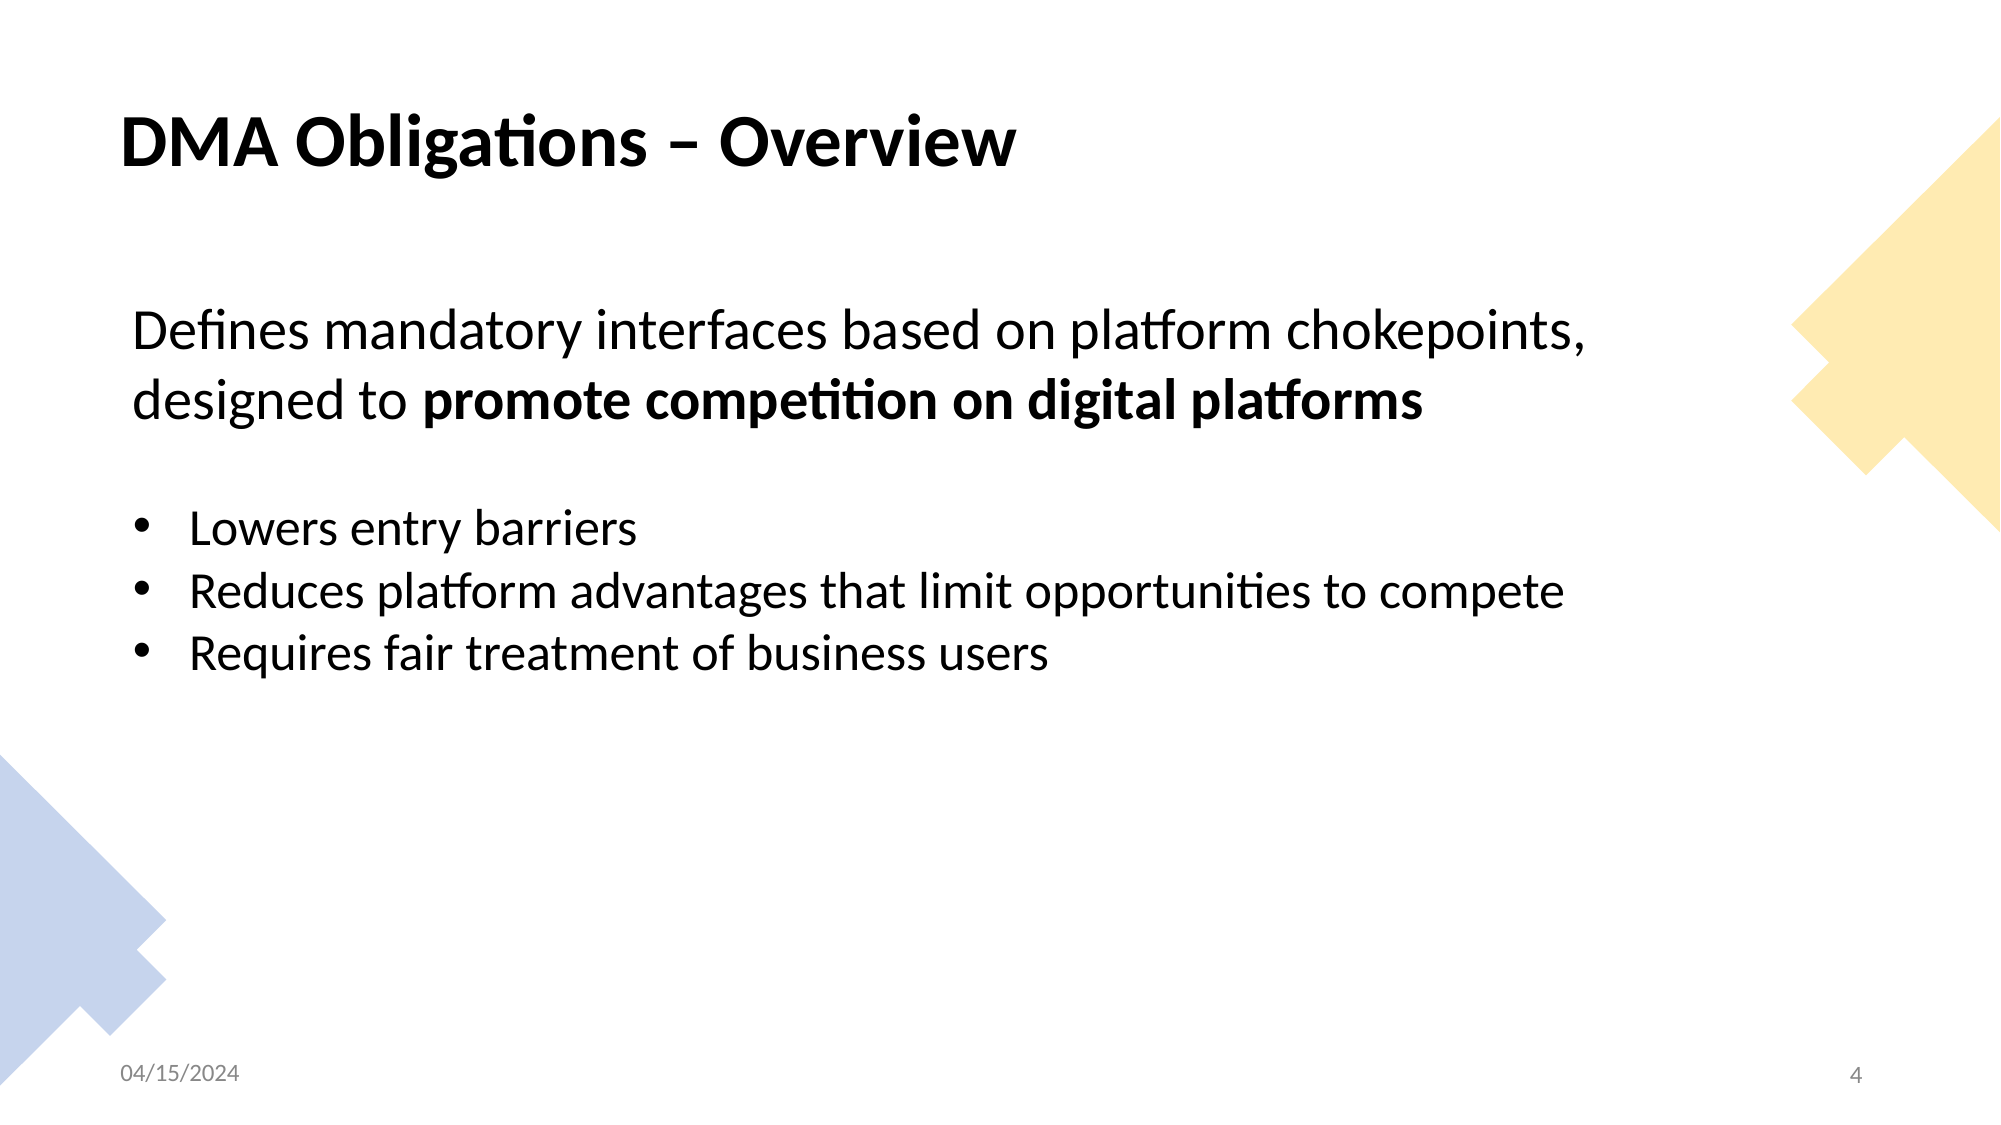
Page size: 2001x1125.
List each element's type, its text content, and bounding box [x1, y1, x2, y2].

text_box [0, 754, 167, 1086]
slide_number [109, 1060, 245, 1112]
slide_number 4 [1830, 1062, 1900, 1088]
text_box Defines mandatory interfaces based on platform chokepoints, designed to promote competition on digital platforms Lowers entry barriers Reduces platform advantages that limit opportunities to compete Requires fair treatment of business users [118, 283, 1625, 689]
text_box [1791, 116, 2000, 533]
title DMA Obligations – Overview [118, 89, 1583, 280]
